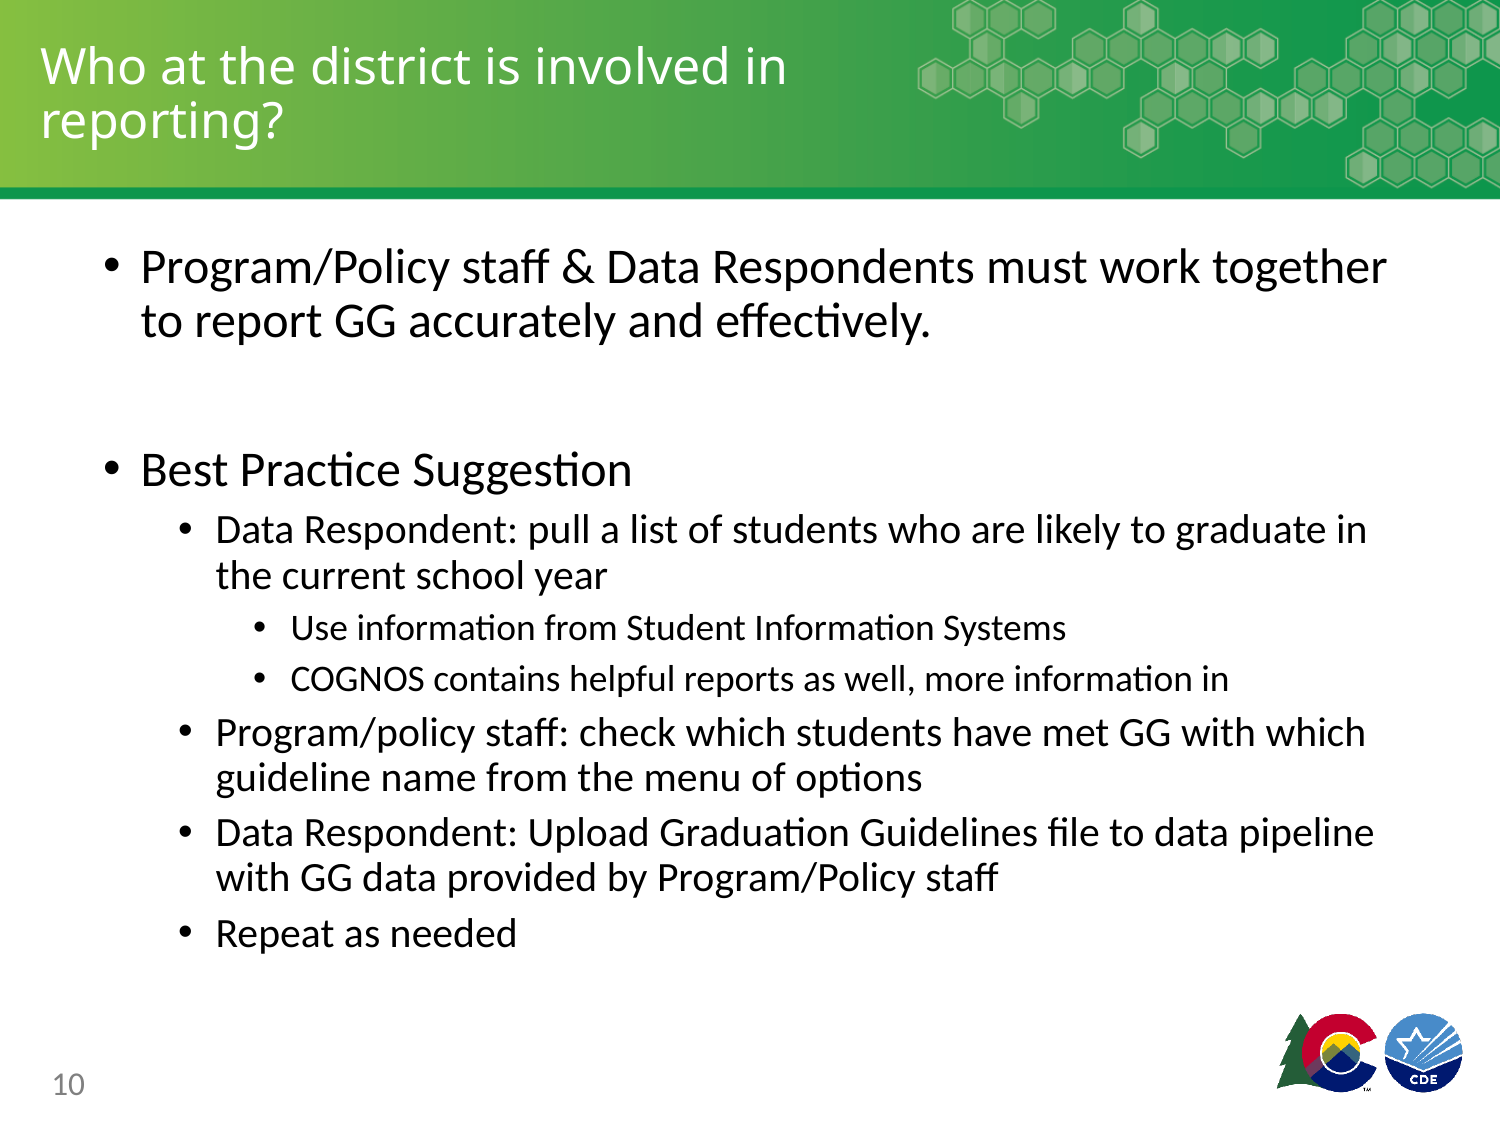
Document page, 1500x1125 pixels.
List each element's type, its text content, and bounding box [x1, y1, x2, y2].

picture [1275, 1012, 1463, 1093]
slide_number 10 [36, 1054, 375, 1115]
list Program/Policy staff & Data Respondents must work together to report GG accurately and effectively. Best Practice Suggestion Data Respondent: pull a list of students who are likely to graduate in the current school year Use information from Student Information Systems COGNOS contains helpful reports as well, more information in Program/policy staff: check which students have met GG with which guideline name from the menu of options Data Respondent: Upload Graduation Guidelines file to data pipeline with GG data provided by Program/Policy staff Repeat as needed [103, 239, 1397, 1002]
picture [0, 0, 1500, 200]
title Who at the district is involved in reporting? [40, 41, 1038, 166]
